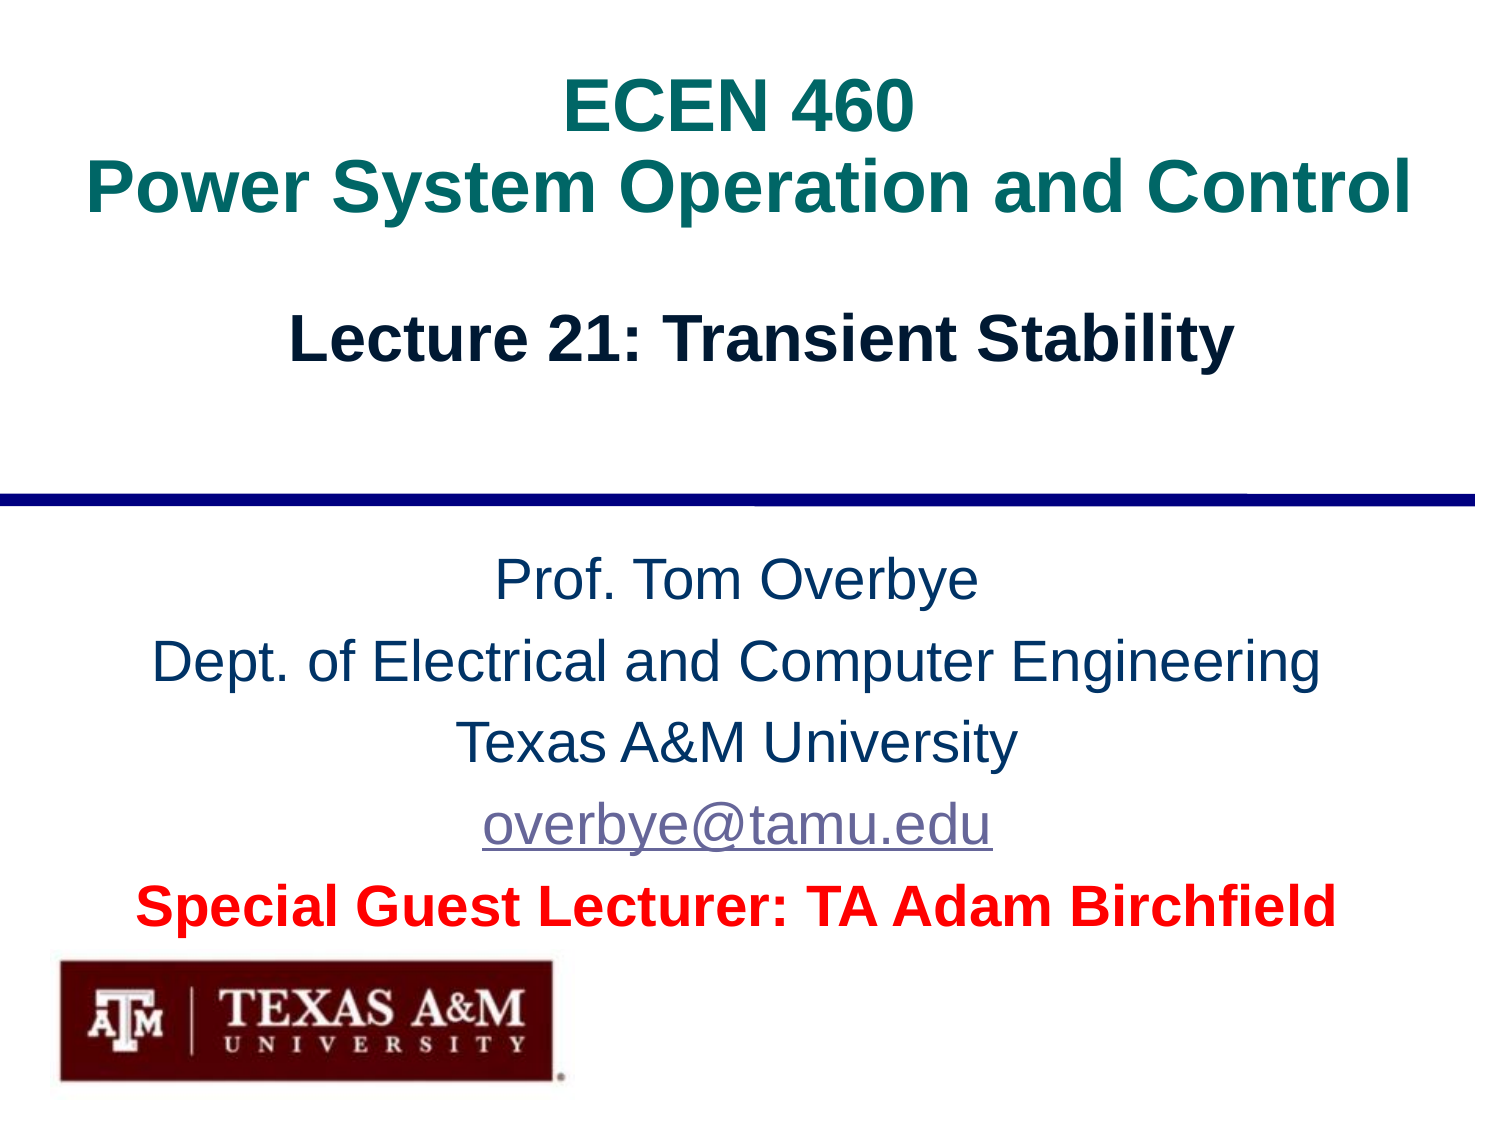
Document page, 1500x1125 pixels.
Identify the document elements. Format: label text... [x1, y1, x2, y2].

subtitle Prof. Tom Overbye Dept. of Electrical and Computer Engineering Texas A&M University overbye@tamu.edu Special Guest Lecturer: TA Adam Birchfield [37, 533, 1438, 822]
picture [50, 949, 575, 1100]
title ECEN 460 Power System Operation and Control [0, 12, 1500, 283]
text_box Lecture 21: Transient Stability [49, 287, 1475, 383]
